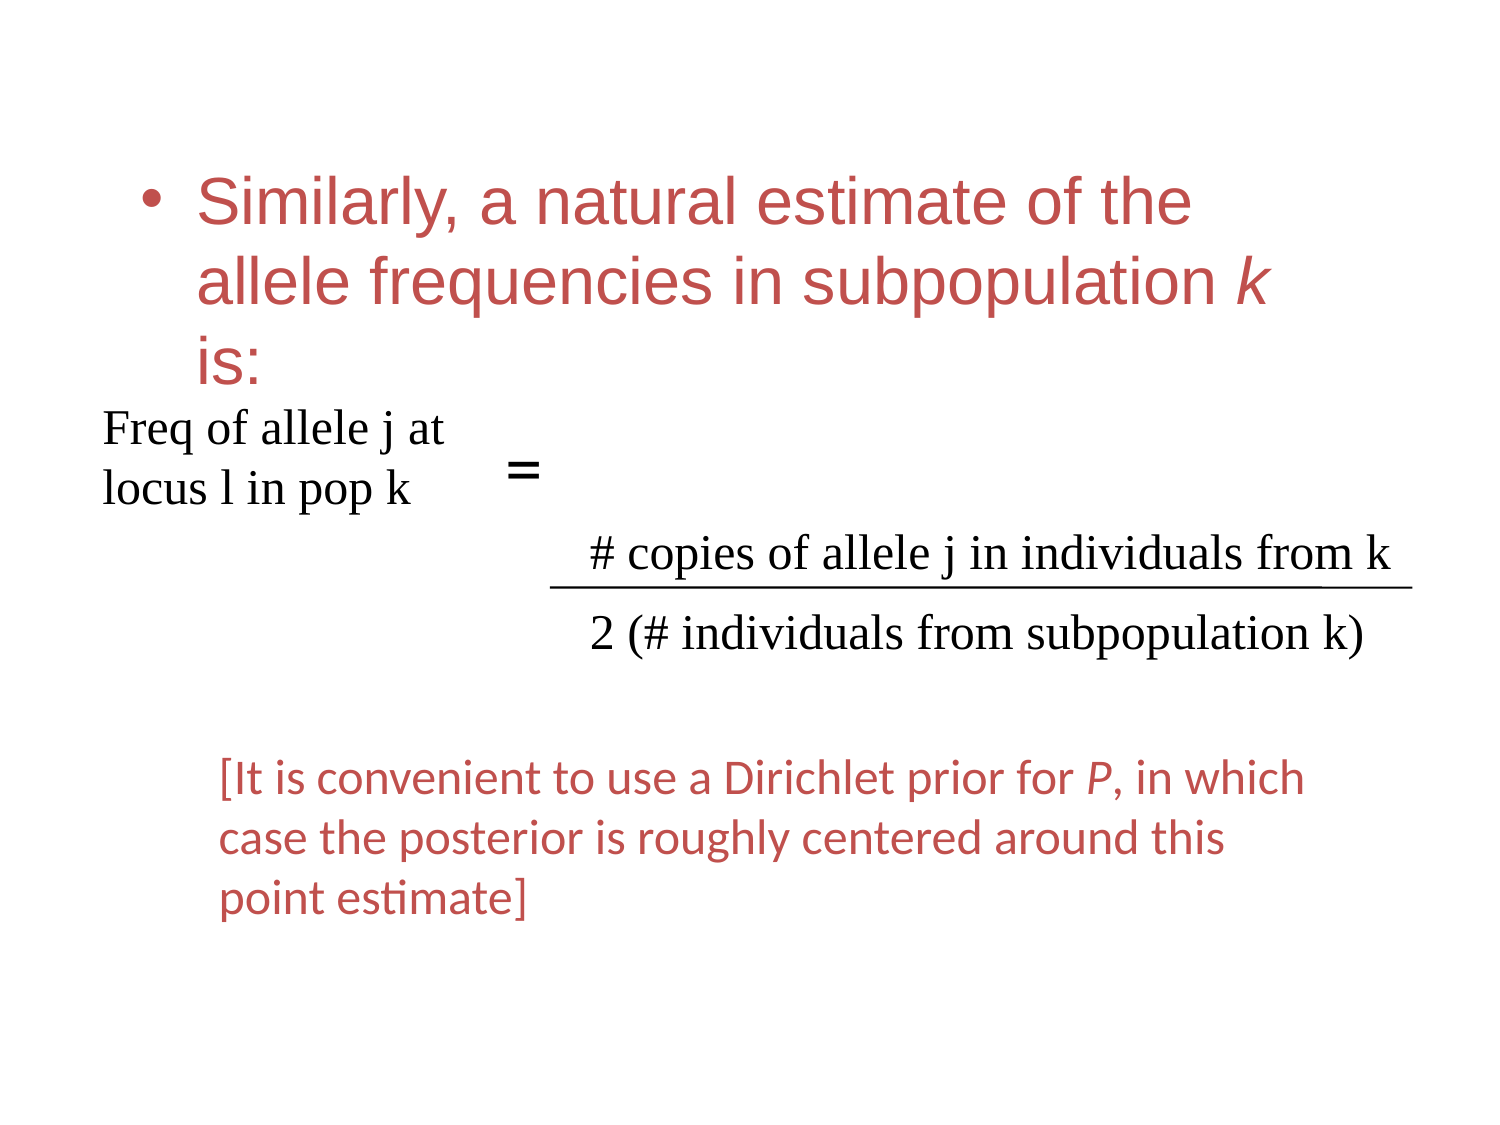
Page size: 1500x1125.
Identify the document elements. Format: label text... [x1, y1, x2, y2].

text_box Freq of allele j at locus l in pop k [87, 387, 488, 523]
text_box = [490, 412, 558, 518]
list Similarly, a natural estimate of the allele frequencies in subpopulation k is: [125, 149, 1363, 963]
text_box [It is convenient to use a Dirichlet prior for P, in which case the posterior is roughly centered around this point estimate] [203, 737, 1321, 933]
text_box # copies of allele j in individuals from k 2 (# individuals from subpopulation k) [575, 512, 1453, 668]
